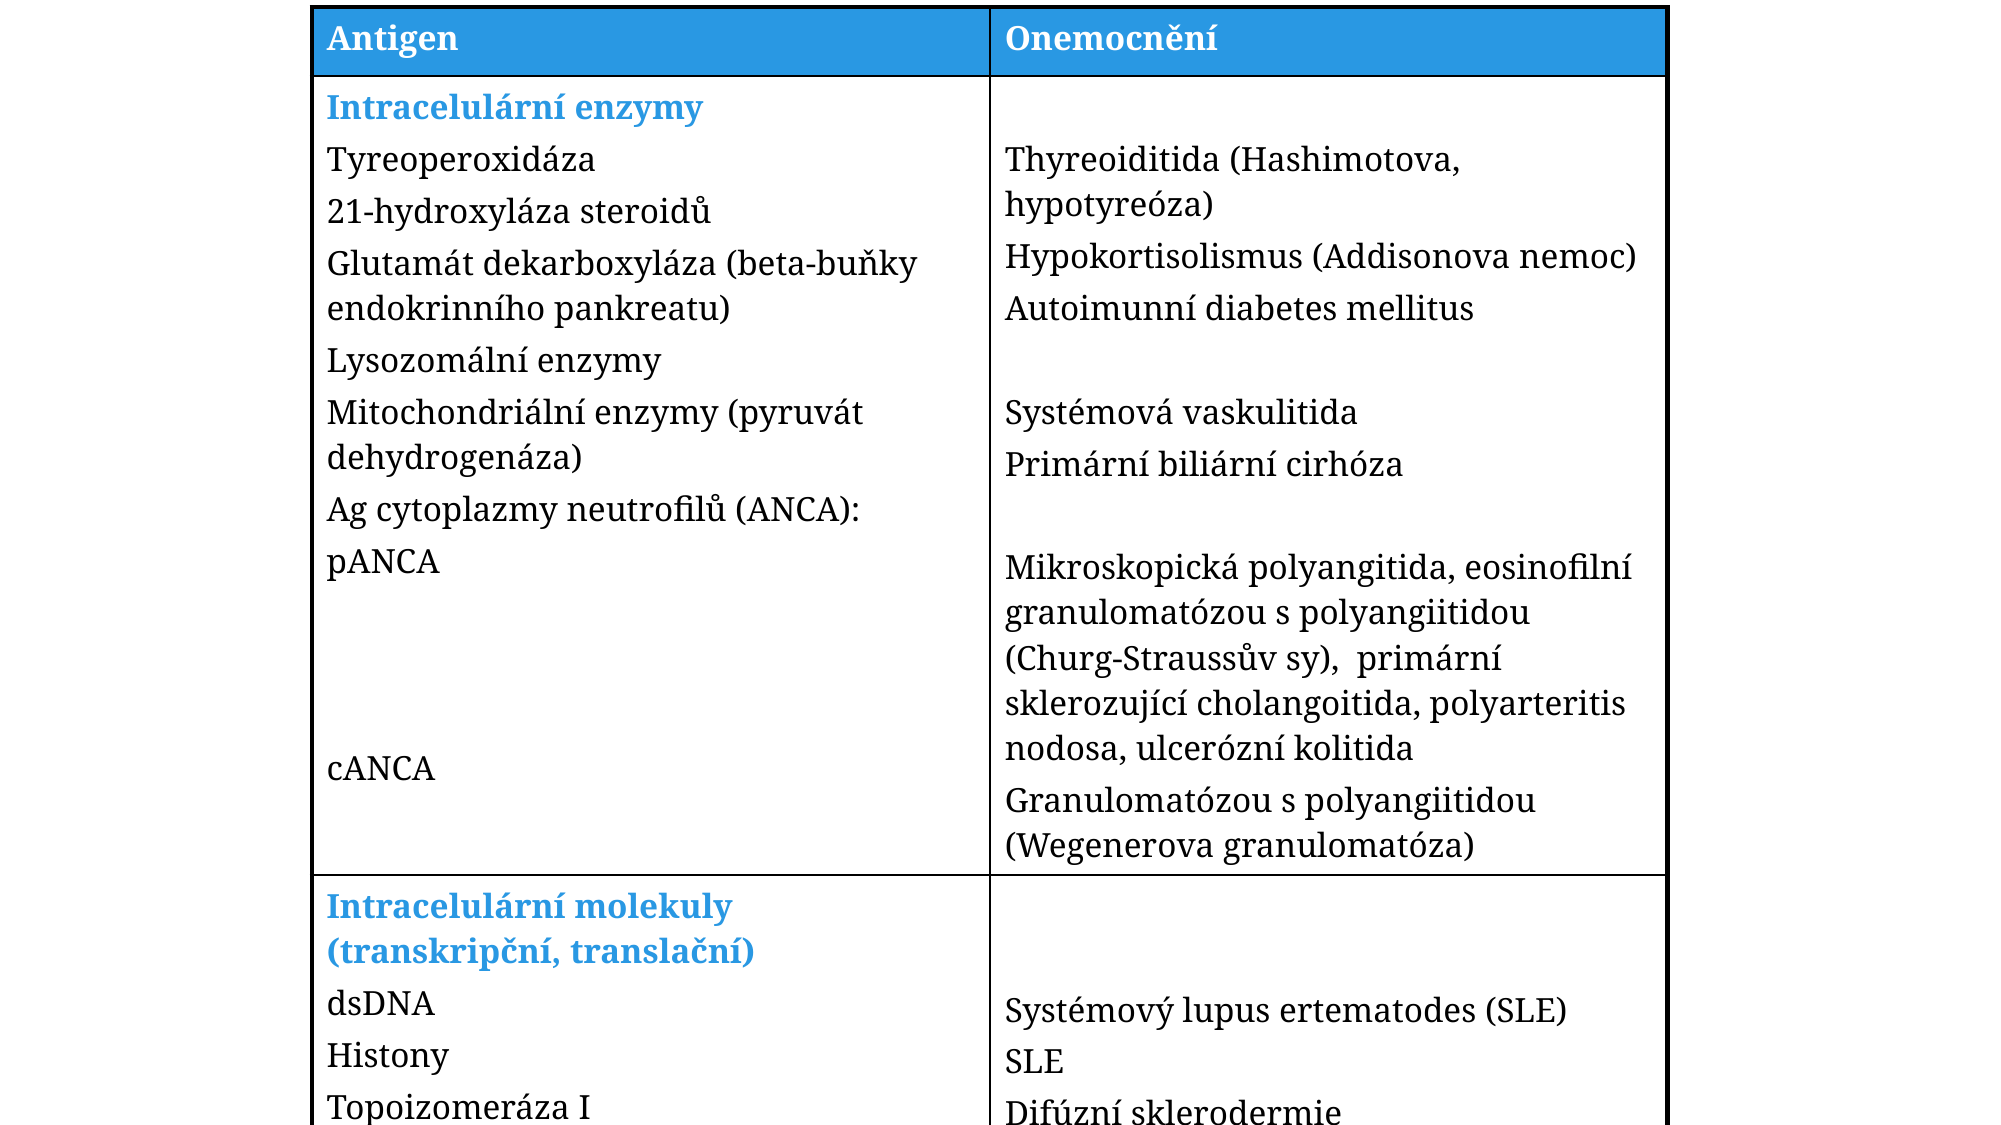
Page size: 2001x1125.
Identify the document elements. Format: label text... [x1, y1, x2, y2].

table_cell Intracelulární molekuly (transkripční, translační) dsDNA Histony Topoizomeráza I Amino-acyl t-RNA syntáza Centromerické proteiny [314, 876, 989, 1125]
text_box [311, 1028, 342, 1089]
table_cell Thyreoiditida (Hashimotova, hypotyreóza) Hypokortisolismus (Addisonova nemoc) Autoimunní diabetes mellitus Systémová vaskulitida Primární biliární cirhóza Mikroskopická polyangitida, eosinofilní granulomatózou s polyangiitidou (Churg-Straussův sy), primární sklerozující cholangoitida, polyarteritis nodosa, ulcerózní kolitida Granulomatózou s polyangiitidou (Wegenerova granulomatóza) [991, 77, 1665, 874]
table_cell Intracelulární enzymy Tyreoperoxidáza 21-hydroxyláza steroidů Glutamát dekarboxyláza (beta-buňky endokrinního pankreatu) Lysozomální enzymy Mitochondriální enzymy (pyruvát dehydrogenáza) Ag cytoplazmy neutrofilů (ANCA): pANCA cANCA [314, 77, 989, 874]
table_header Onemocnění [991, 9, 1665, 75]
table_cell Systémový lupus ertematodes (SLE) SLE Difúzní sklerodermie Polymyositida Sklerodermie (systémová nebo lokalizovaná) [991, 876, 1665, 1125]
table_header Antigen [314, 9, 989, 75]
